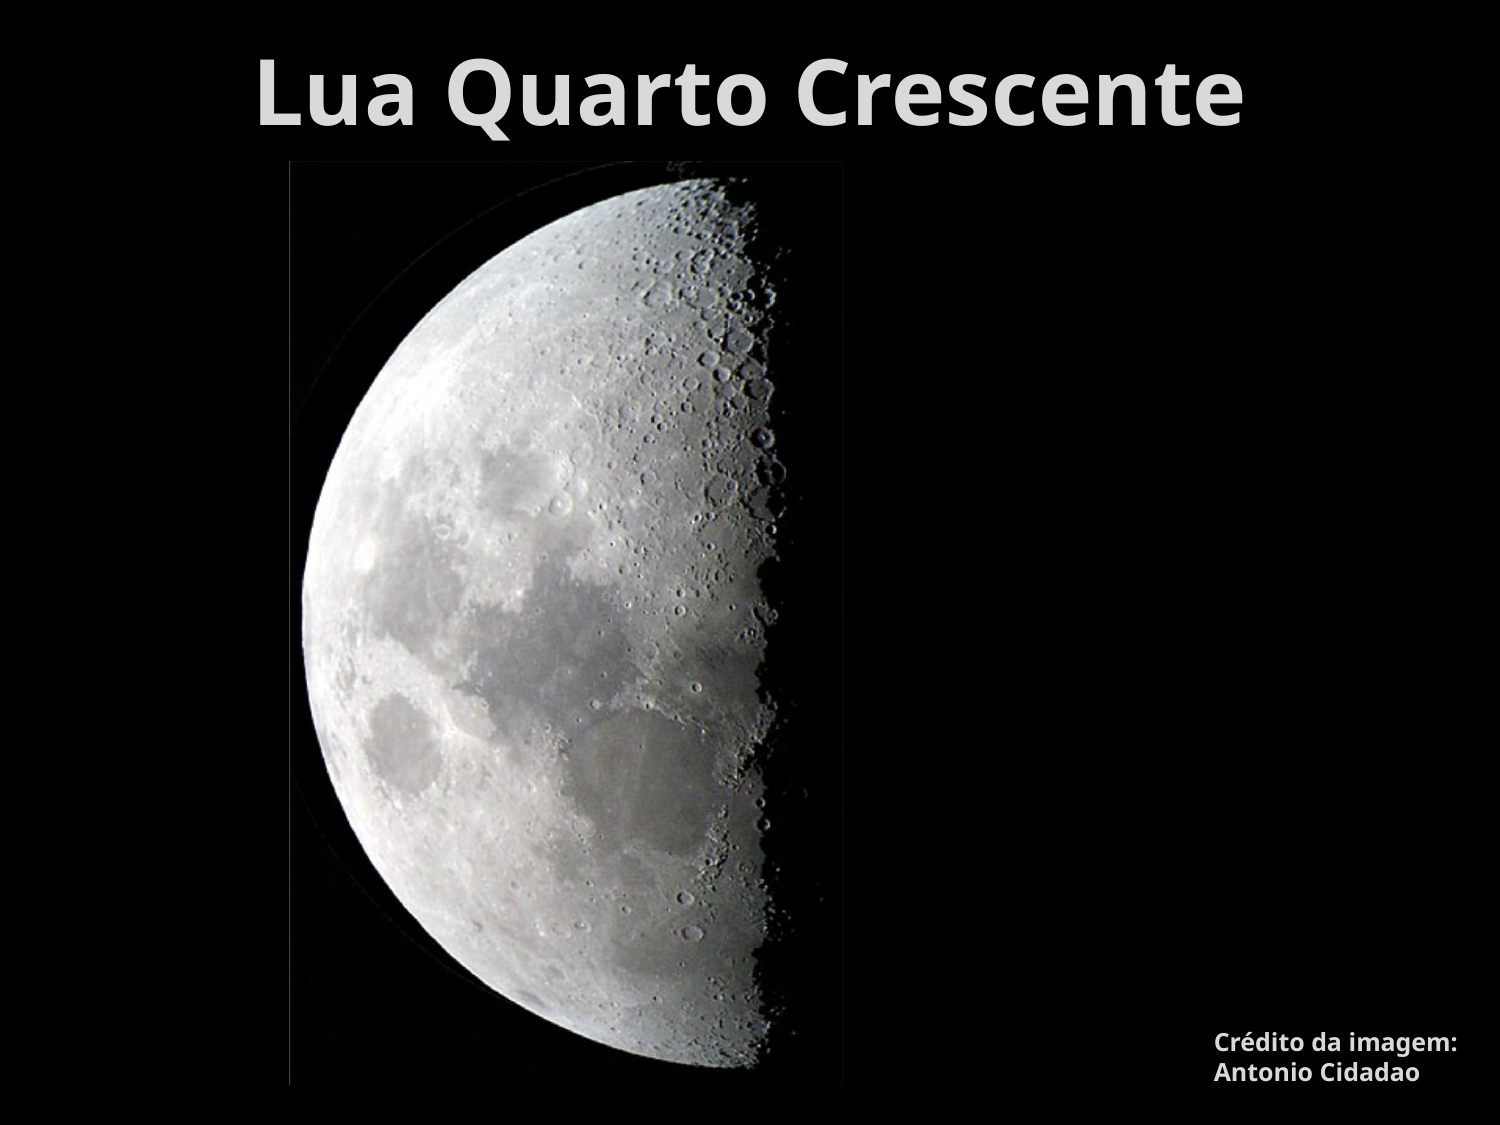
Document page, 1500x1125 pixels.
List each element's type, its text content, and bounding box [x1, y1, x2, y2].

title Lua Quarto Crescente [112, 0, 1388, 184]
text_box Crédito da imagem: Antonio Cidadao [1198, 1018, 1474, 1094]
picture [288, 160, 843, 1085]
